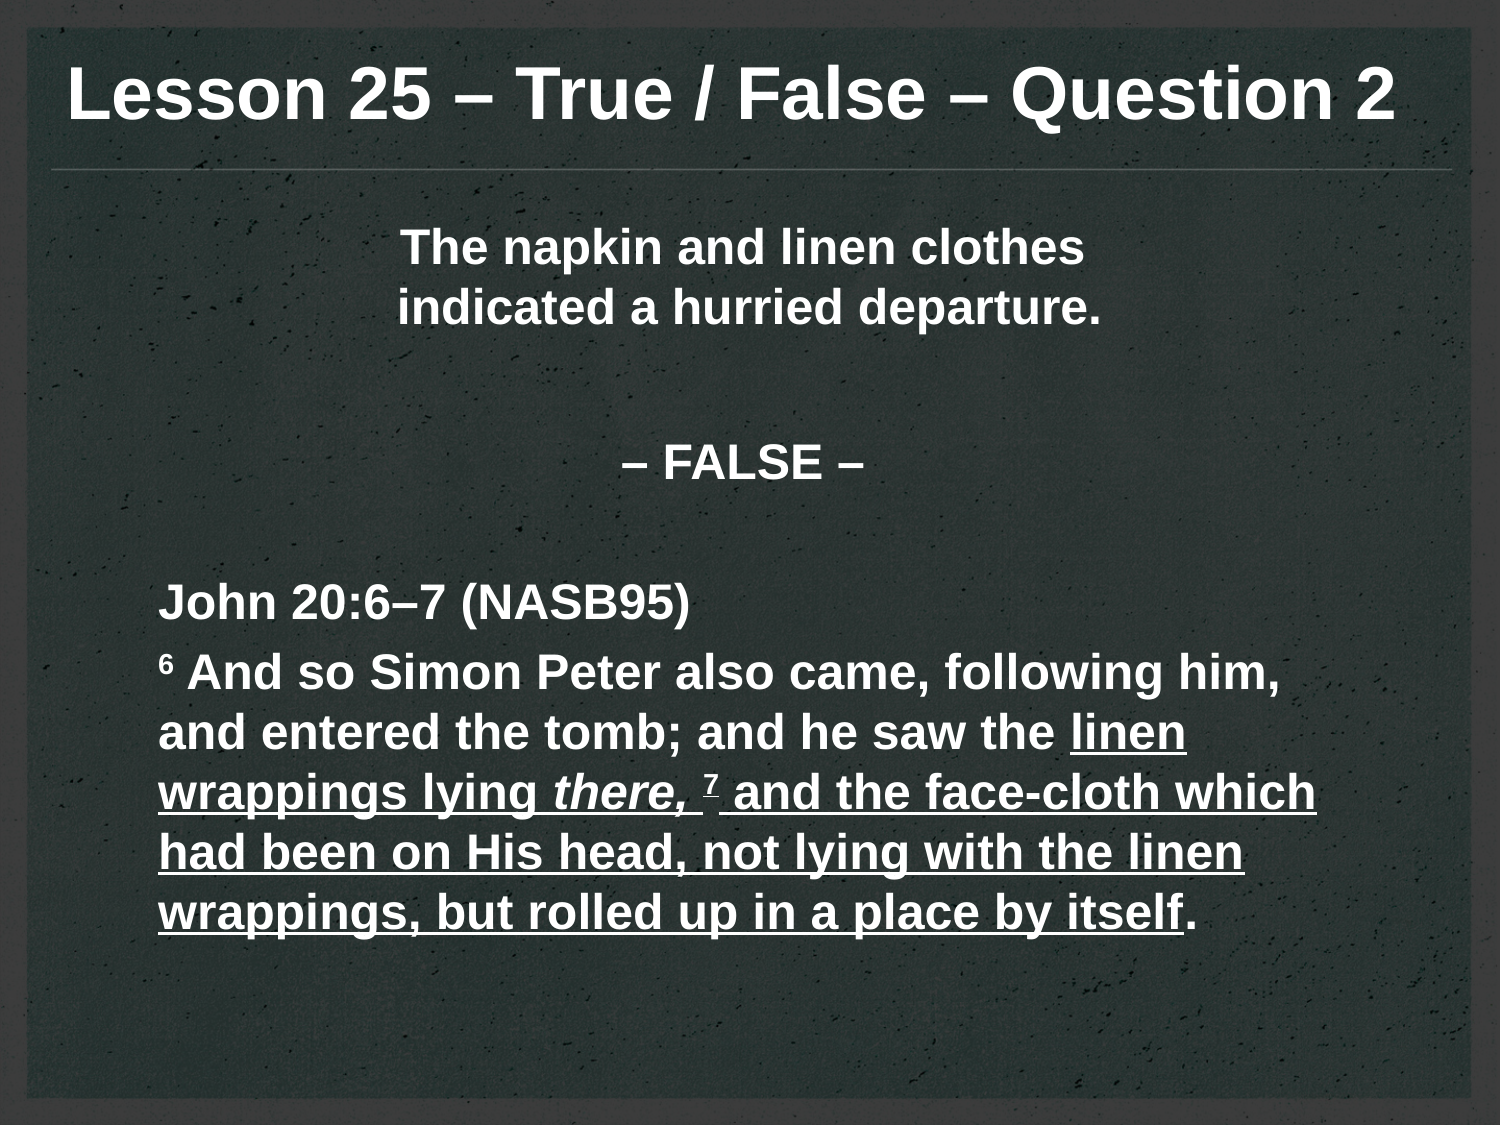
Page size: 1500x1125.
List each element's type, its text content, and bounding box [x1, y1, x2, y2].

text_box Lesson 25 – True / False – Question 2 [51, 37, 1449, 150]
text_box [0, 0, 1500, 207]
text_box [0, 343, 1500, 1125]
text_box – FALSE – John 20:6–7 (NASB95) 6 And so Simon Peter also came, following him, and entered the tomb; and he saw the linen wrappings lying there, 7 and the face-cloth which had been on His head, not lying with the linen wrappings, but rolled up in a place by itself. [143, 421, 1357, 1017]
text_box The napkin and linen clothes indicated a hurried departure. [0, 207, 1500, 343]
